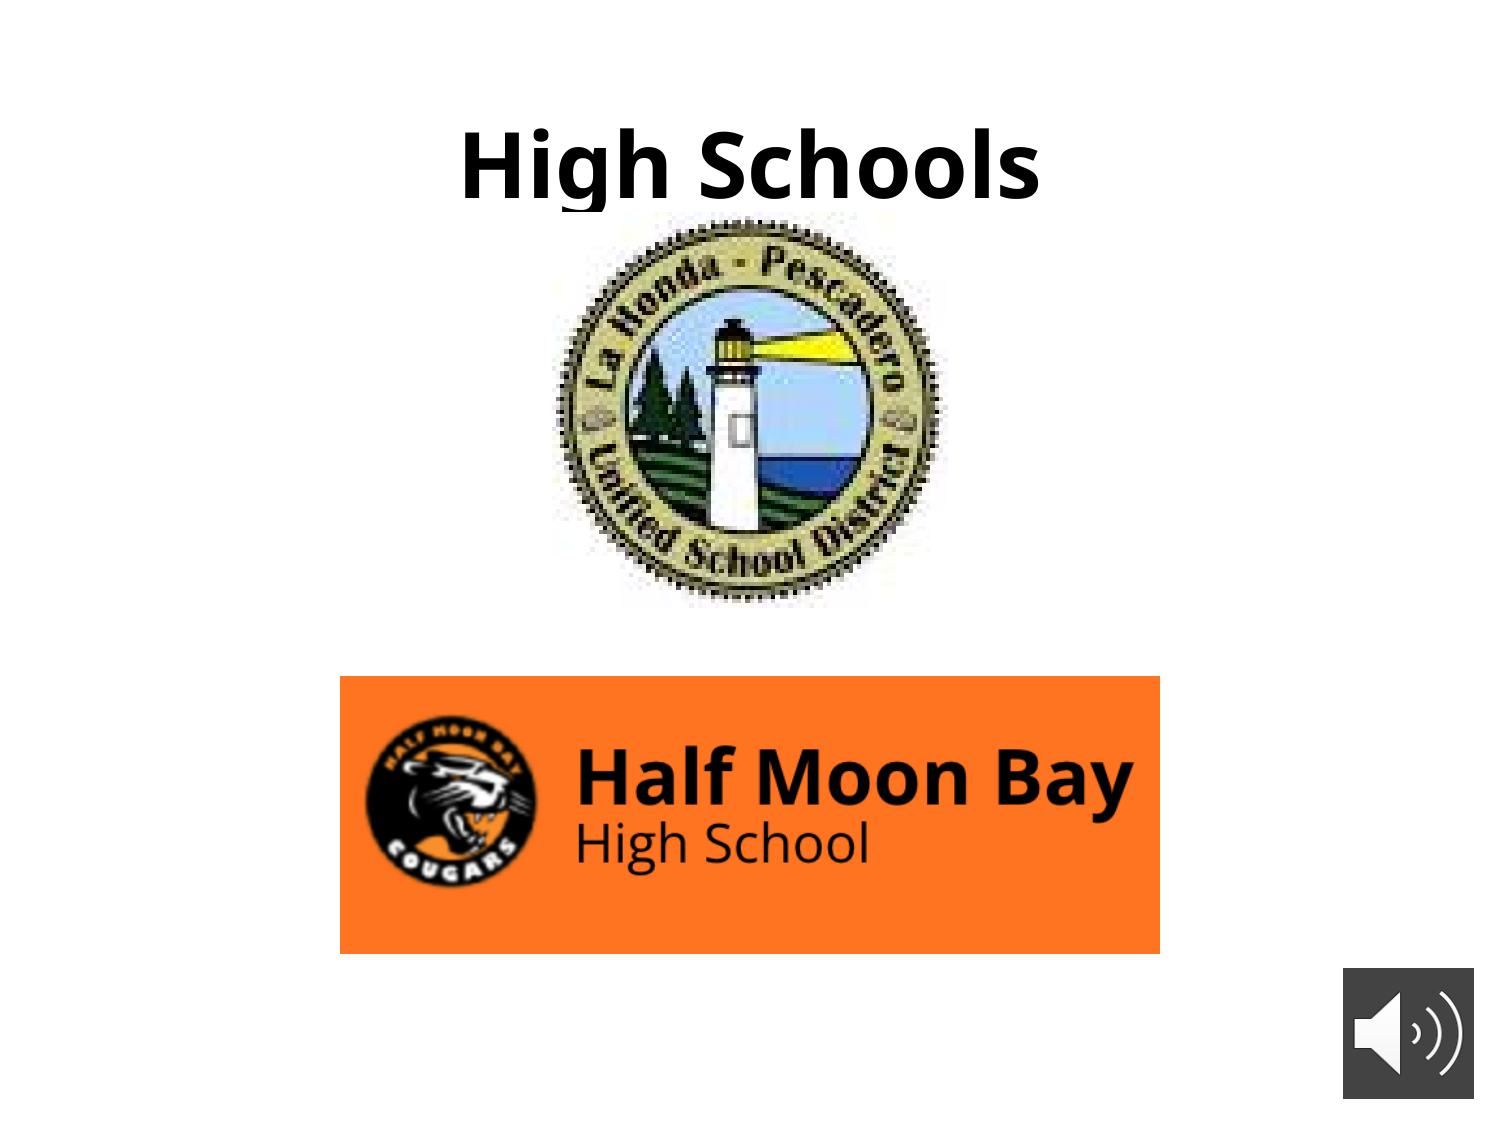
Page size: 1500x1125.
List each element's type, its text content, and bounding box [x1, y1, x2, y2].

picture [552, 212, 948, 608]
picture [1341, 966, 1475, 1100]
picture [340, 676, 1160, 954]
title High Schools [103, 59, 1397, 278]
